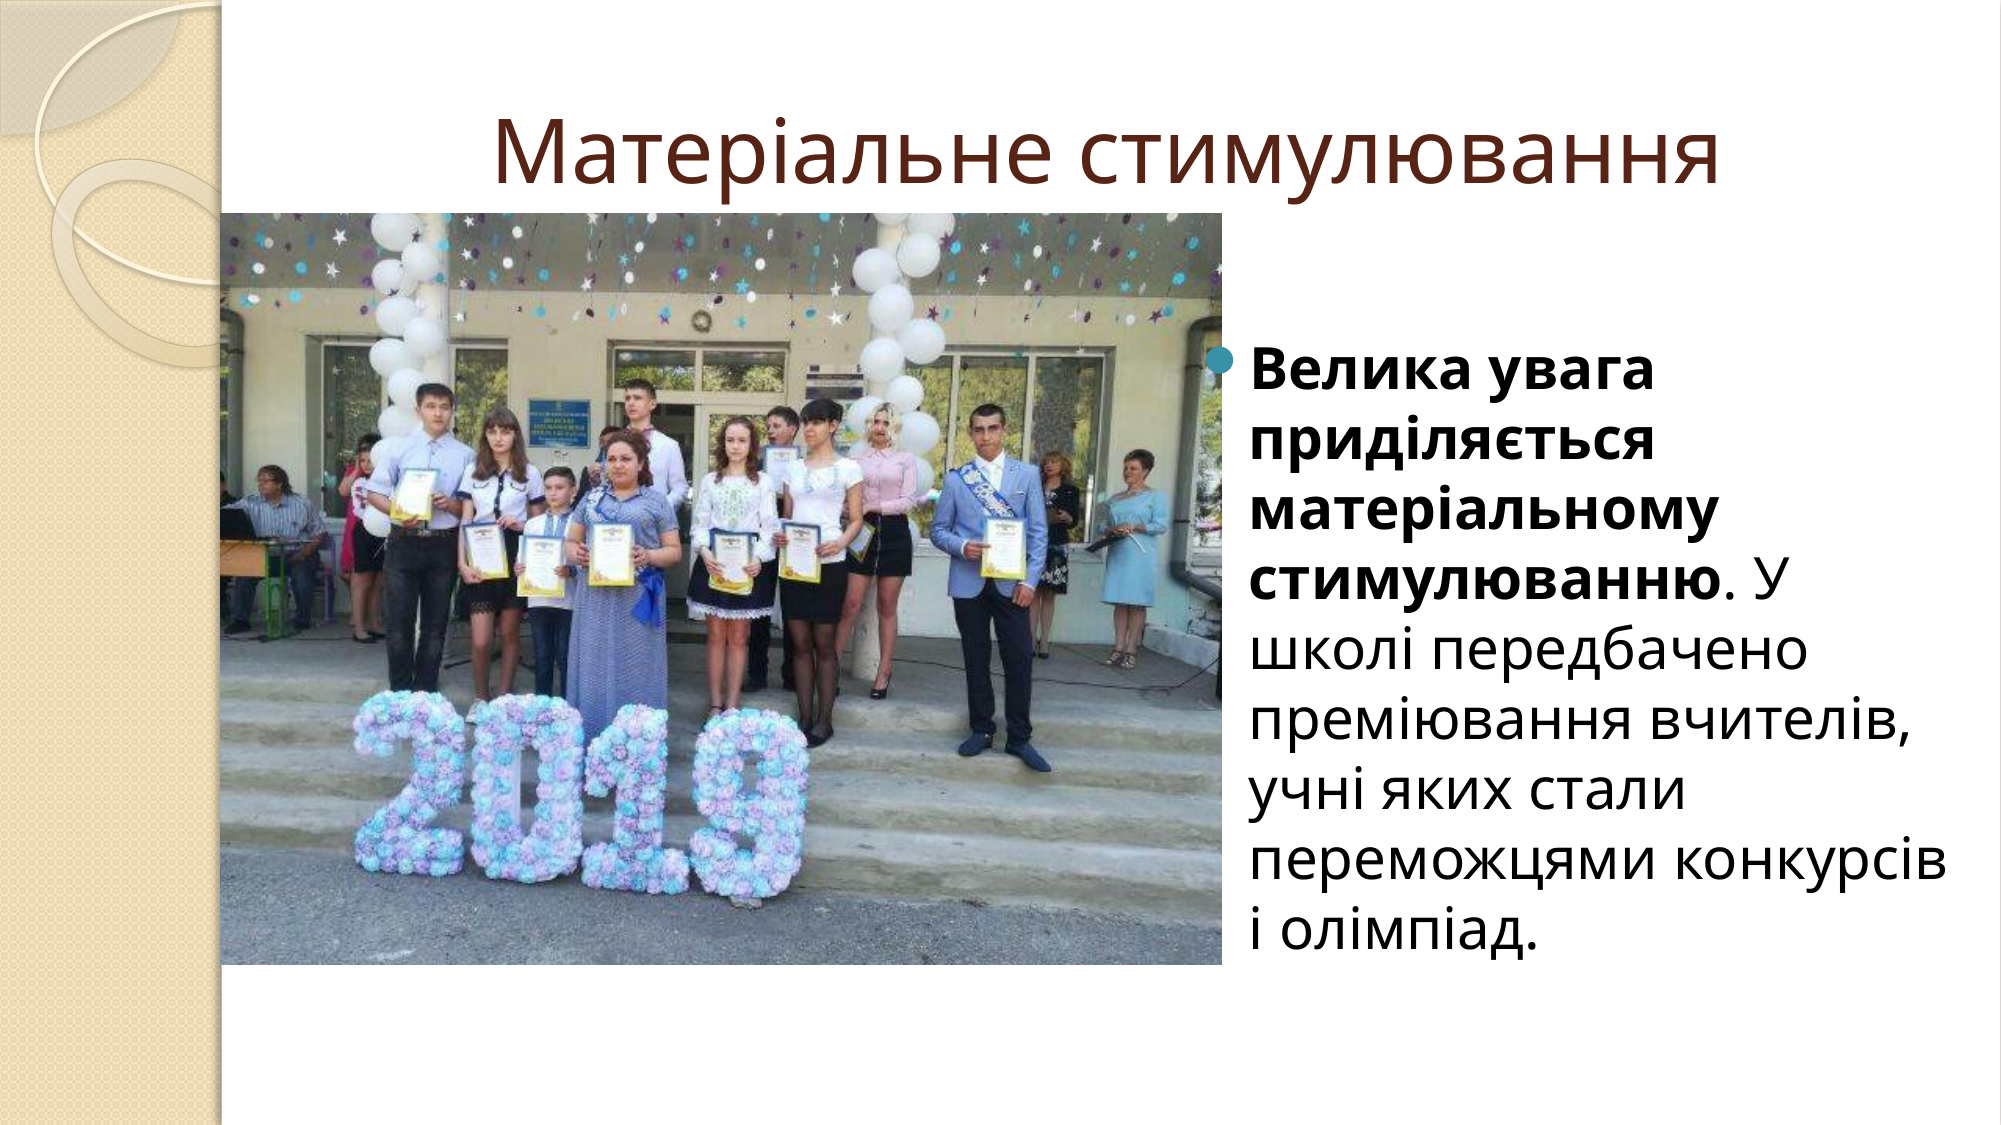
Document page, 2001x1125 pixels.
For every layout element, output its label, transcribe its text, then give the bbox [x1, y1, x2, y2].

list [219, 213, 1222, 966]
list Велика увага приділяється матеріальному стимулюванню. У школі передбачено преміювання вчителів, учні яких стали переможцями конкурсів і олімпіад. [1174, 323, 1975, 1089]
title Матеріальне стимулювання [287, 53, 1928, 242]
